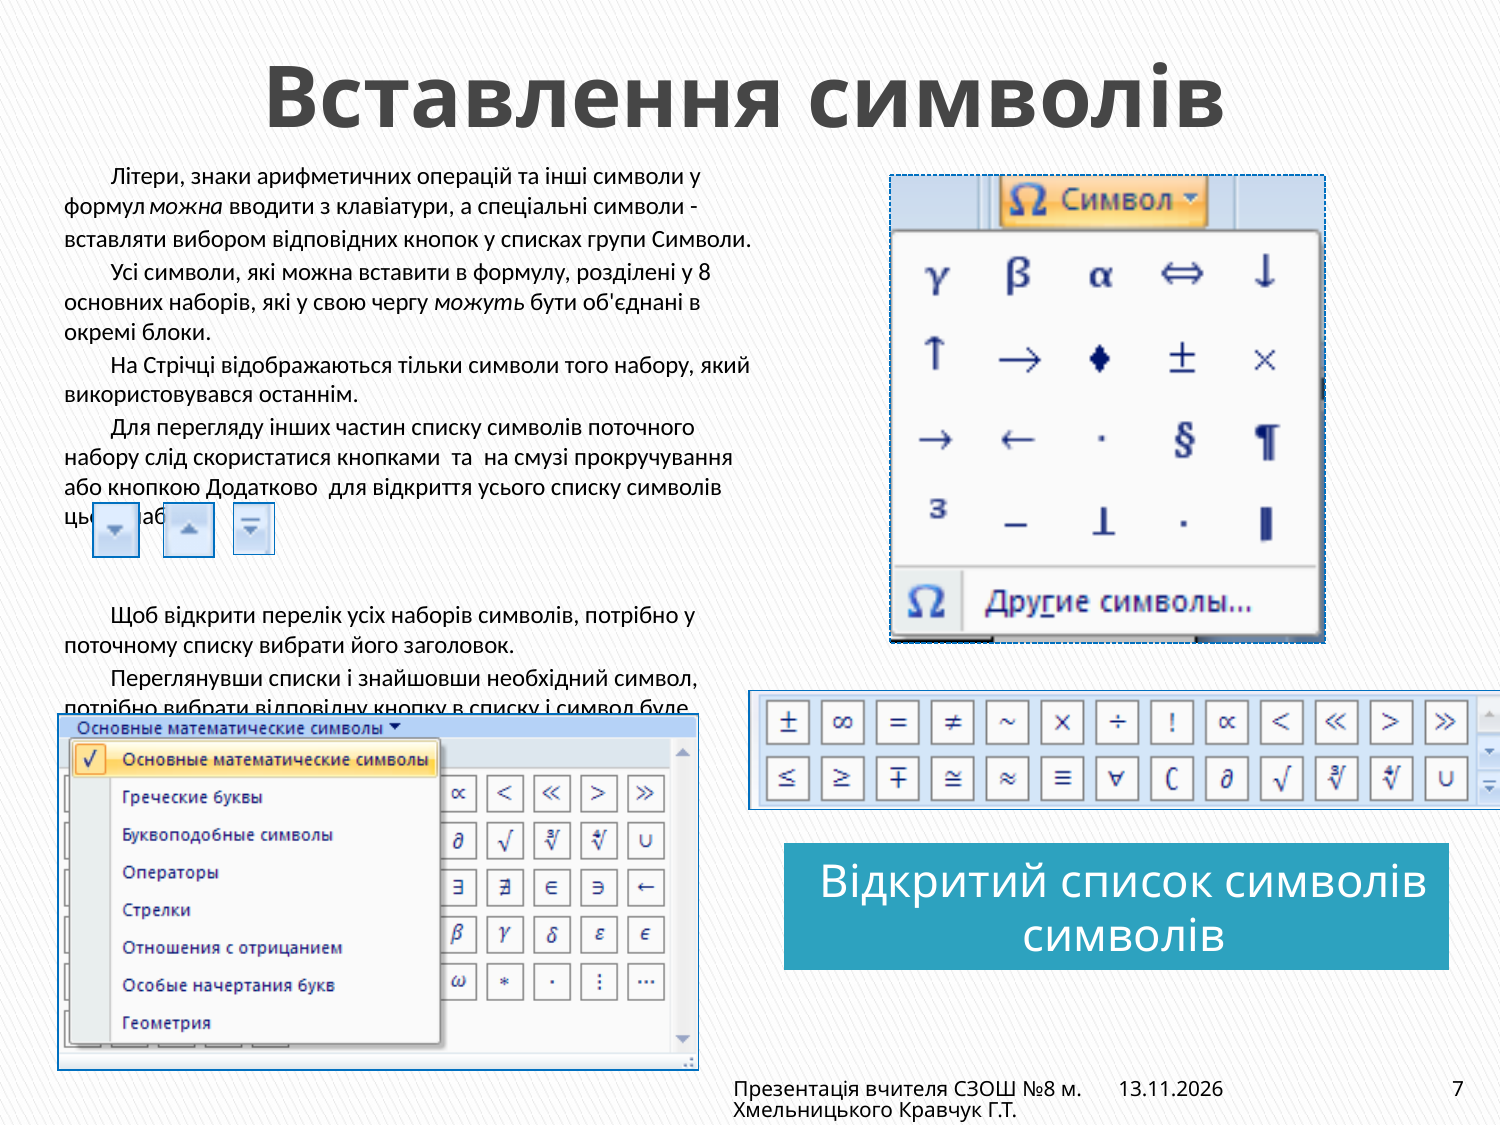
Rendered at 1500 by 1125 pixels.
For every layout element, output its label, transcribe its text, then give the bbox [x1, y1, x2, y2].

title Вставлення символів [70, 0, 1421, 188]
list Літери, знаки арифметичних операцій та інші символи у формул можна вводити з клавіатури, а спеціальні символи - вставляти вибором відповідних кнопок у списках групи Символи. Усі символи, які можна вставити в формулу, розділені у 8 основних наборів, які у свою чергу можуть бути об'єднані в окремі блоки. На Стрічці відображаються тільки символи того набору, який використовувався останнім. Для перегляду інших частин списку символів поточного набору слід скористатися кнопками та на смузі прокручування або кнопкою Додатково для відкриття усього списку символів цього набору. Щоб відкрити перелік усіх наборів символів, потрібно у поточному списку вибрати його заголовок. Переглянувши списки і знайшовши необхідний символ, потрібно вибрати відповідну кнопку в списку і символ буде вставлений у поточне місце формули. [35, 152, 774, 786]
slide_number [1105, 1051, 1418, 1112]
picture [58, 714, 698, 1070]
picture [234, 503, 274, 555]
slide_number 7 [1418, 1051, 1479, 1112]
picture [93, 503, 139, 557]
picture [163, 503, 214, 557]
list Відкритий список символів символів [784, 843, 1449, 970]
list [890, 175, 1325, 643]
footer Презентація вчителя СЗОШ №8 м. Хмельницького Кравчук Г.Т. [718, 1051, 1105, 1112]
picture [749, 691, 1500, 809]
